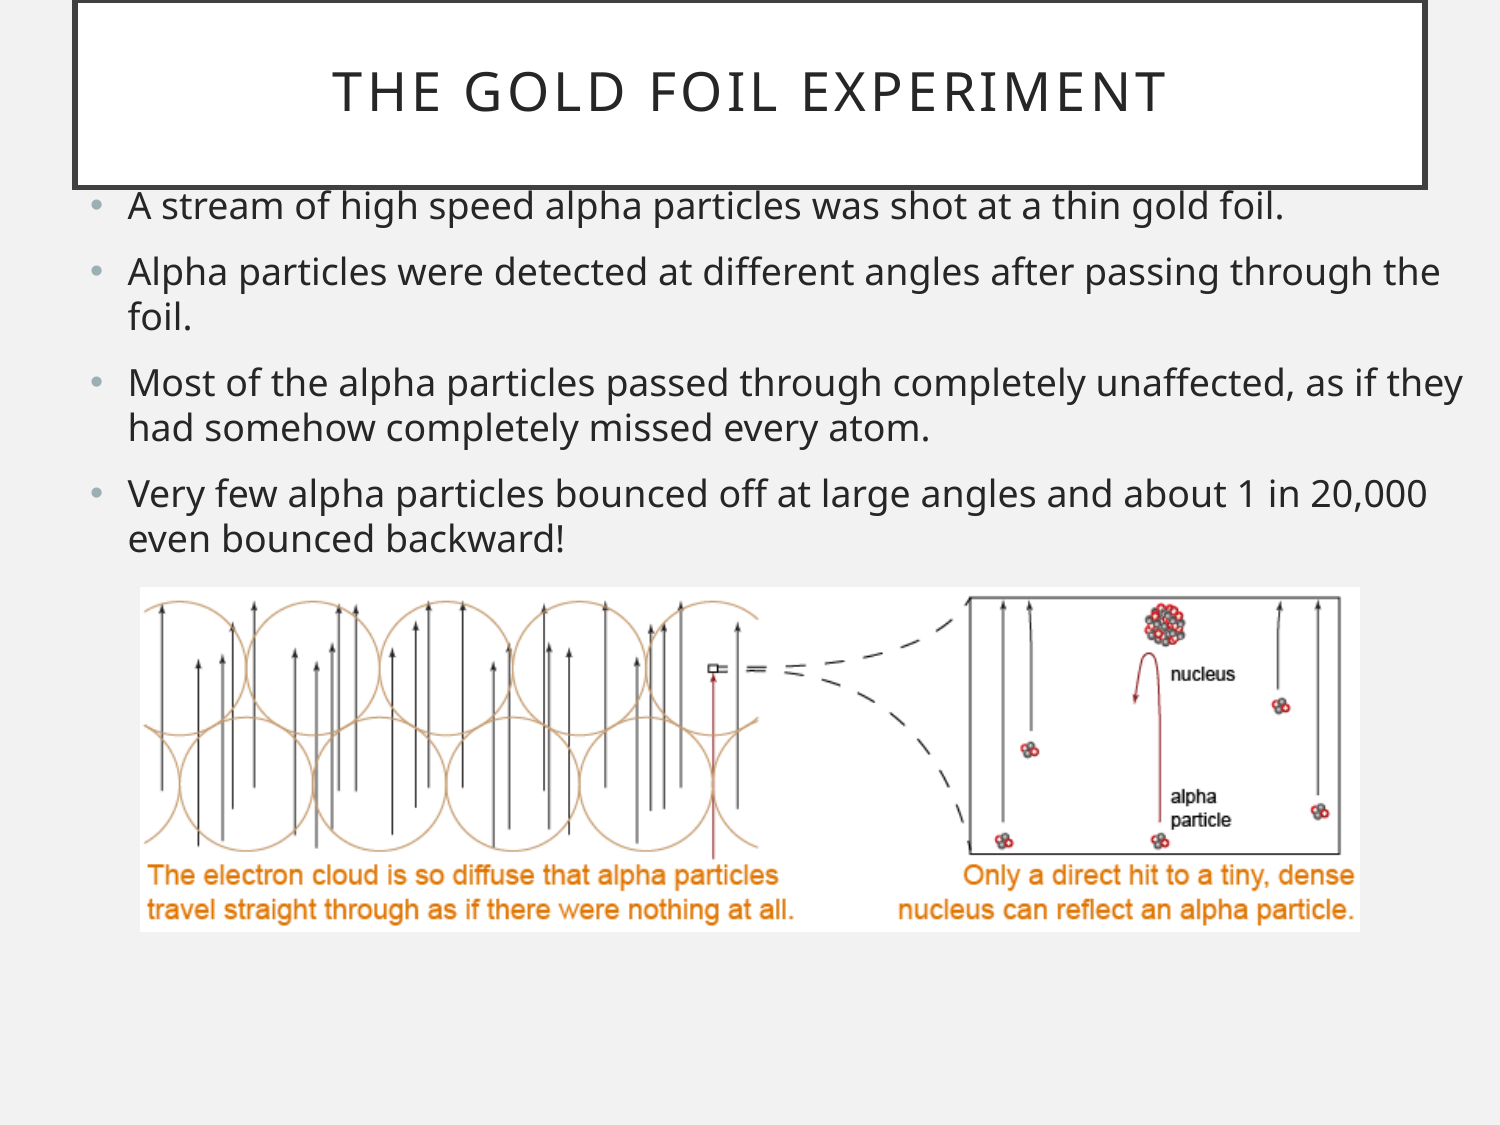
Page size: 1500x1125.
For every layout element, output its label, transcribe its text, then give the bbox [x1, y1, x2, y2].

title The gold foil experiment [72, 0, 1428, 190]
list A stream of high speed alpha particles was shot at a thin gold foil. Alpha particles were detected at different angles after passing through the foil. Most of the alpha particles passed through completely unaffected, as if they had somehow completely missed every atom. Very few alpha particles bounced off at large angles and about 1 in 20,000 even bounced backward! [75, 174, 1488, 800]
picture [140, 587, 1360, 932]
